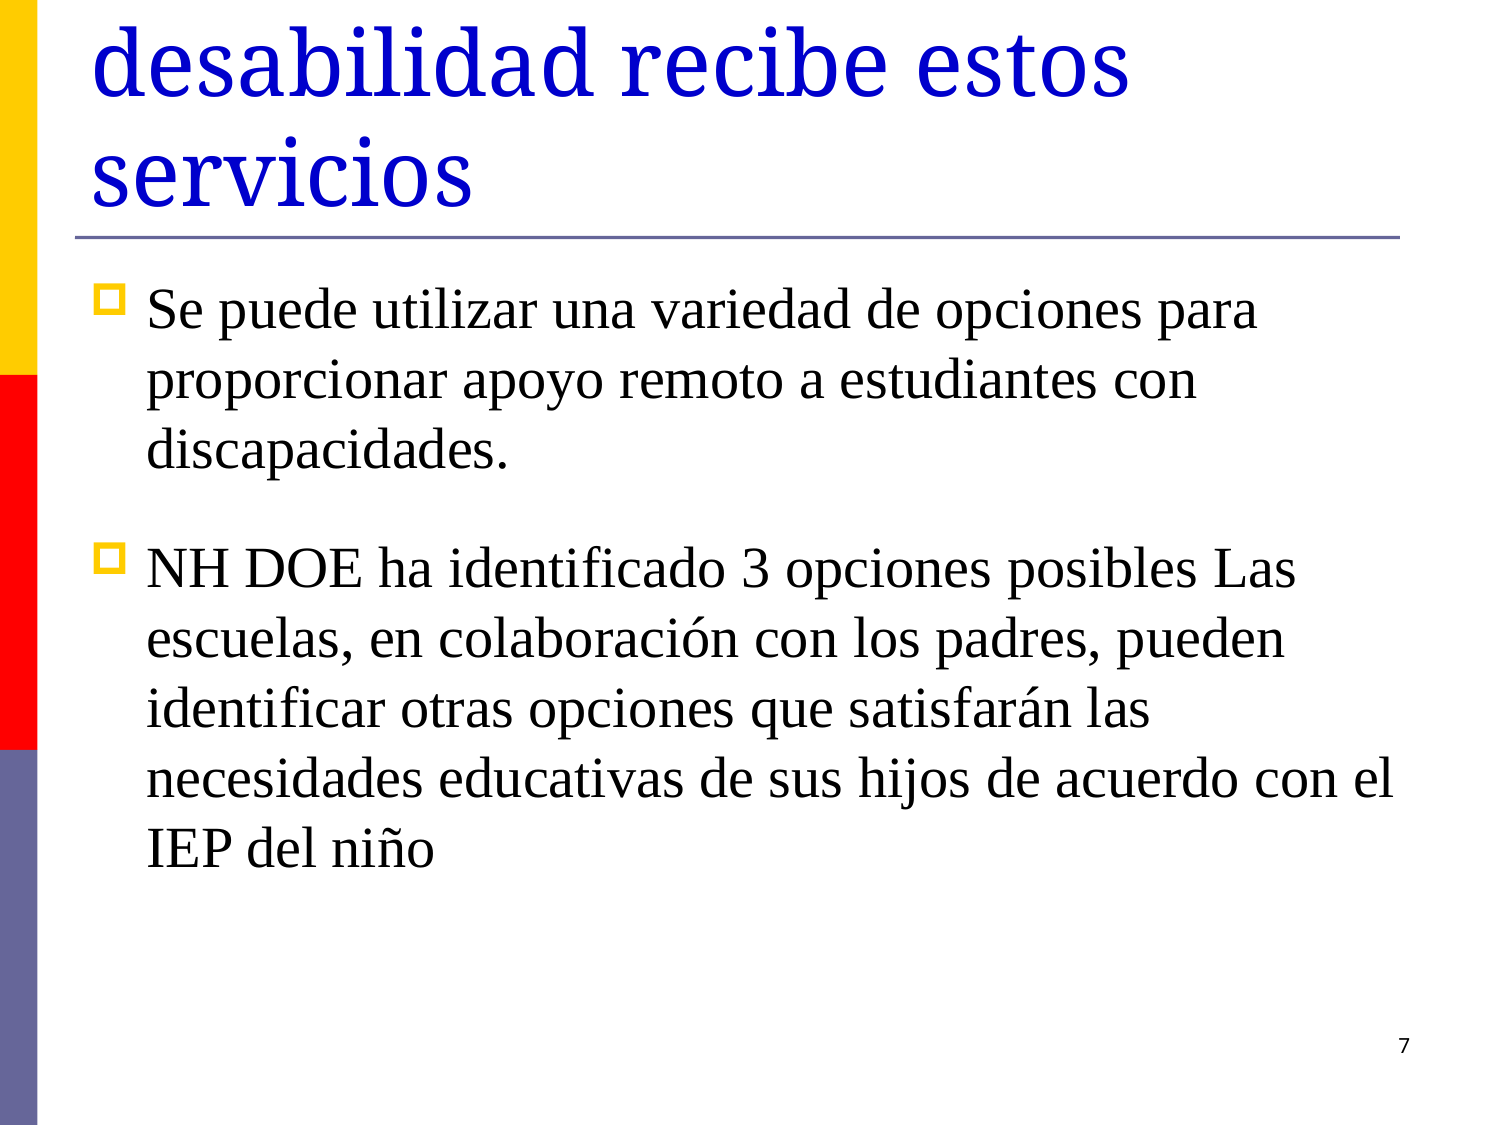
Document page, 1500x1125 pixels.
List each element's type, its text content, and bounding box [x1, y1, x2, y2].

title Como unestudiante con desabilidad recibe estos servicios [75, 45, 1425, 233]
slide_number 7 [1074, 1025, 1425, 1100]
list Se puede utilizar una variedad de opciones para proporcionar apoyo remoto a estudiantes con discapacidades. NH DOE ha identificado 3 opciones posibles Las escuelas, en colaboración con los padres, pueden identificar otras opciones que satisfarán las necesidades educativas de sus hijos de acuerdo con el IEP del niño [75, 262, 1425, 1006]
